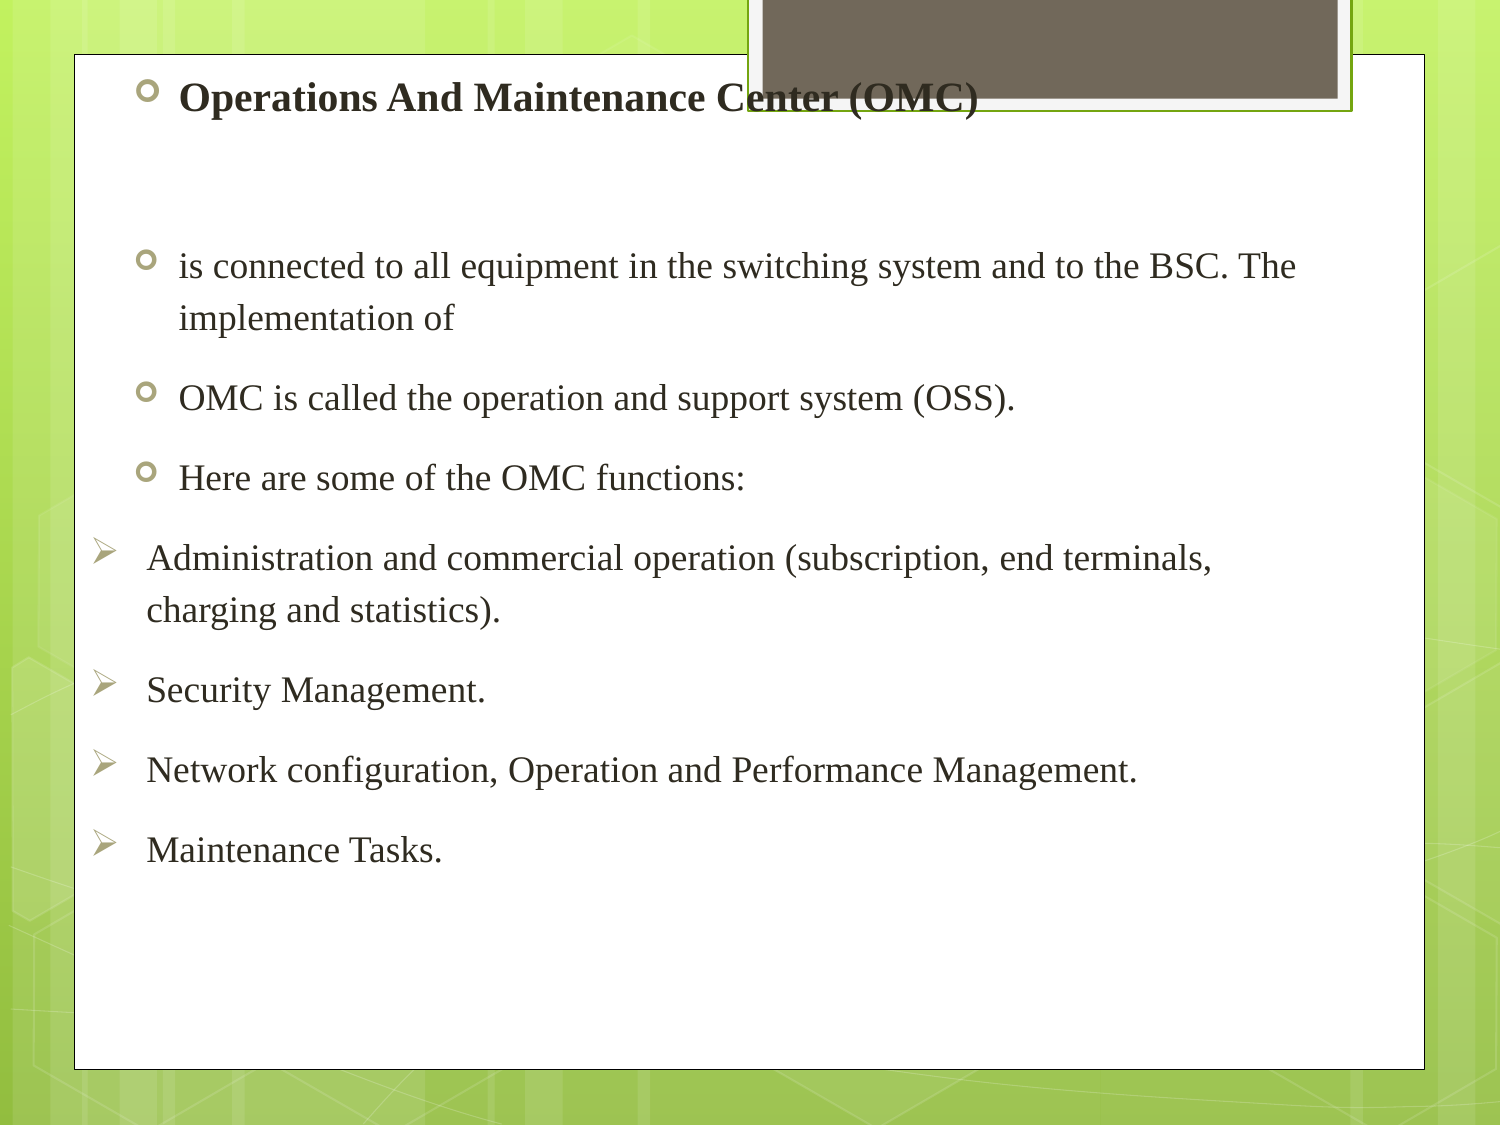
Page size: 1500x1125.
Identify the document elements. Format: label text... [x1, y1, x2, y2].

list Operations And Maintenance Center (OMC) is connected to all equipment in the switching system and to the BSC. The implementation of OMC is called the operation and support system (OSS). Here are some of the OMC functions: Administration and commercial operation (subscription, end terminals, charging and statistics). Security Management. Network configuration, Operation and Performance Management. Maintenance Tasks. [75, 54, 1325, 1050]
